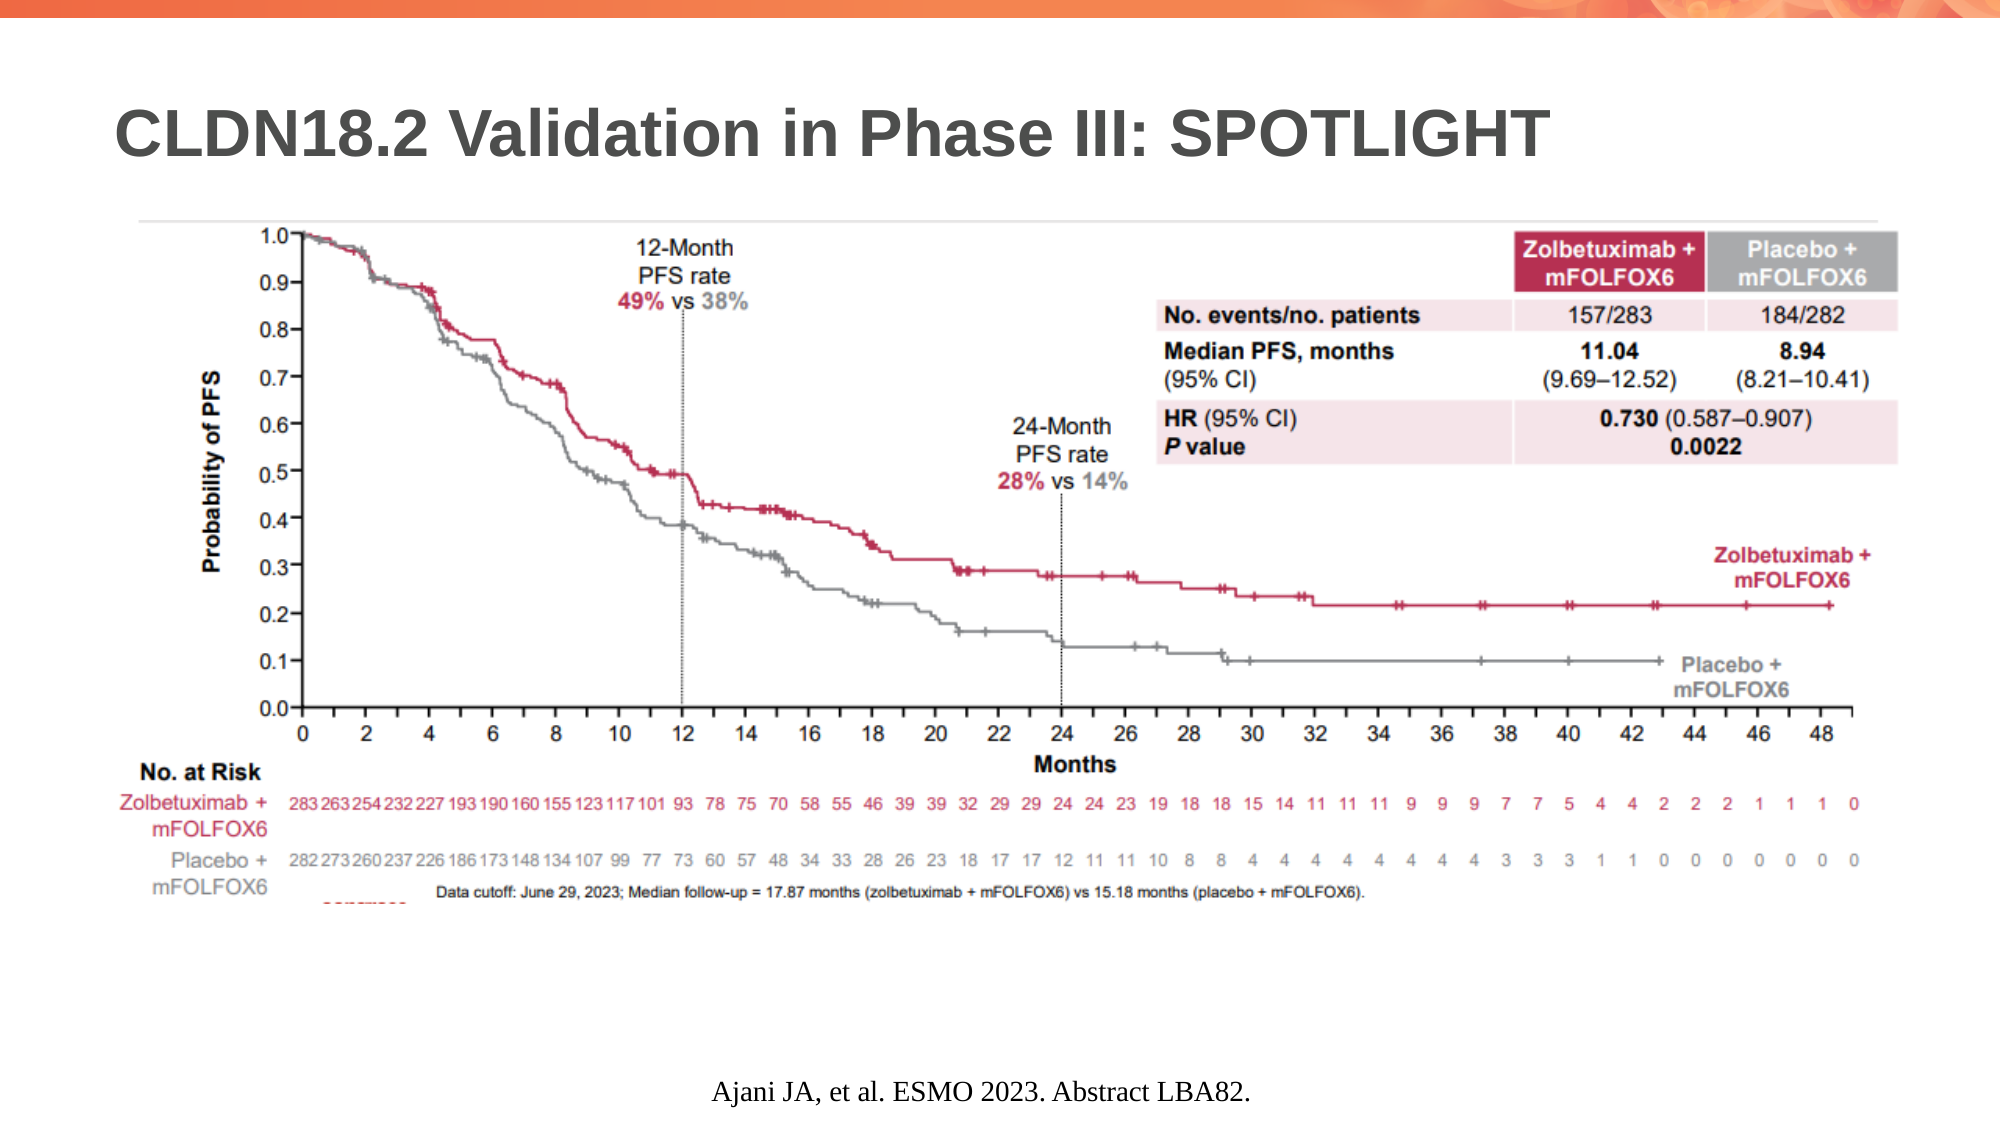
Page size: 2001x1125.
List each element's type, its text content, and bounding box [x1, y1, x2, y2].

footer Ajani JA, et al. ESMO 2023. Abstract LBA82. [99, 1042, 1863, 1116]
picture [92, 220, 1908, 904]
title CLDN18.2 Validation in Phase III: SPOTLIGHT [99, 32, 1863, 220]
picture [0, 0, 2000, 18]
